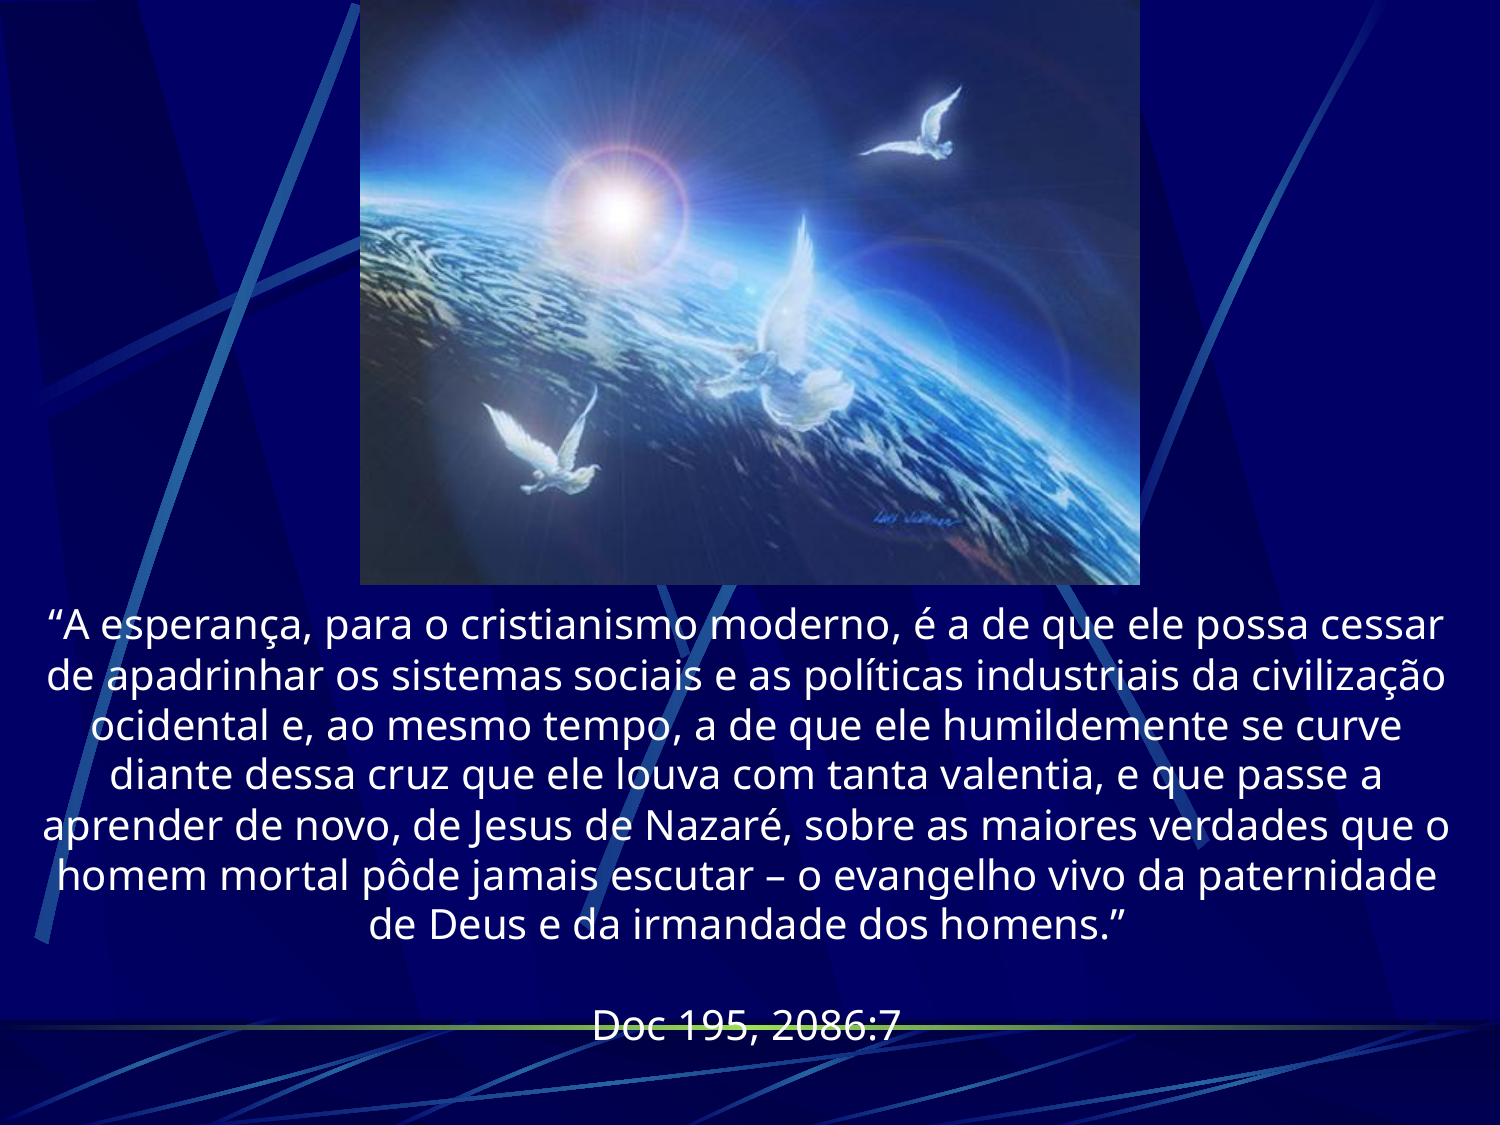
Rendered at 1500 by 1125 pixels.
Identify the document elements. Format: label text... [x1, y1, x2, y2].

picture [359, 0, 1141, 586]
text_box “A esperança, para o cristianismo moderno, é a de que ele possa cessar de apadrinhar os sistemas sociais e as políticas industriais da civilização ocidental e, ao mesmo tempo, a de que ele humildemente se curve diante dessa cruz que ele louva com tanta valentia, e que passe a aprender de novo, de Jesus de Nazaré, sobre as maiores verdades que o homem mortal pôde jamais escutar – o evangelho vivo da paternidade de Deus e da irmandade dos homens.” Doc 195, 2086:7 [23, 590, 1471, 1056]
